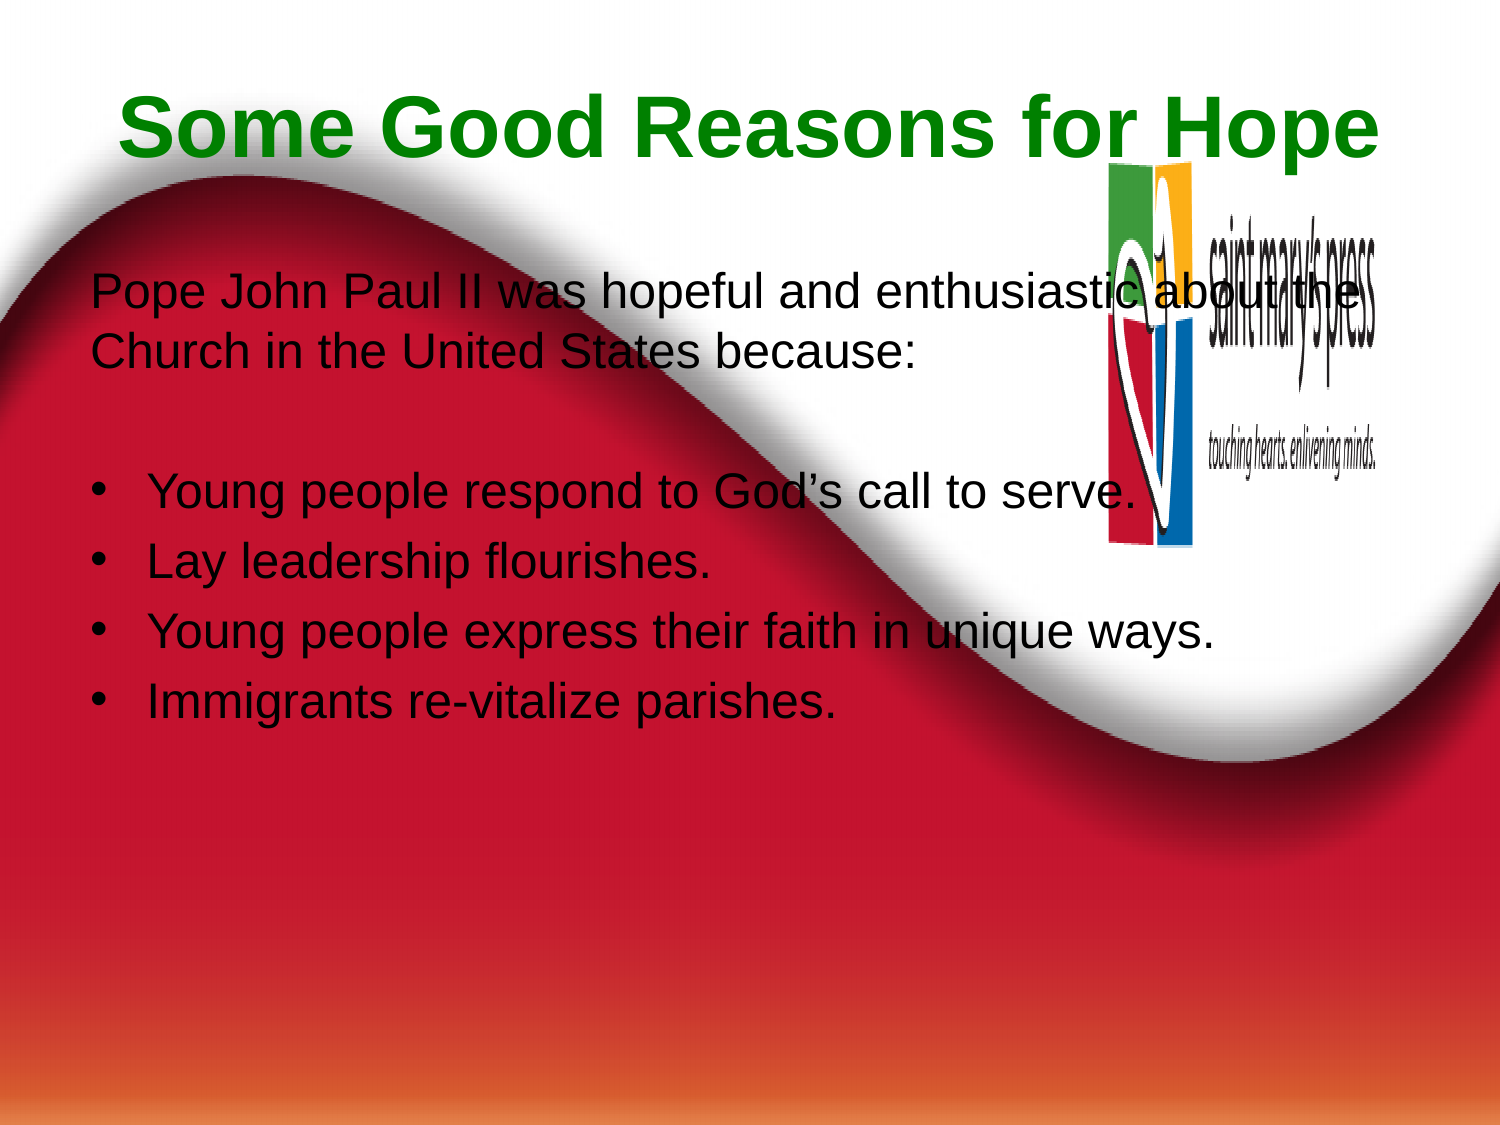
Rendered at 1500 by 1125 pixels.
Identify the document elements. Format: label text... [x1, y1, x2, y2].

title Some Good Reasons for Hope [75, 22, 1425, 180]
picture [0, 0, 1500, 1125]
list Pope John Paul II was hopeful and enthusiastic about the Church in the United States because: Young people respond to God’s call to serve. Lay leadership flourishes. Young people express their faith in unique ways. Immigrants re-vitalize parishes. [75, 180, 1425, 1005]
